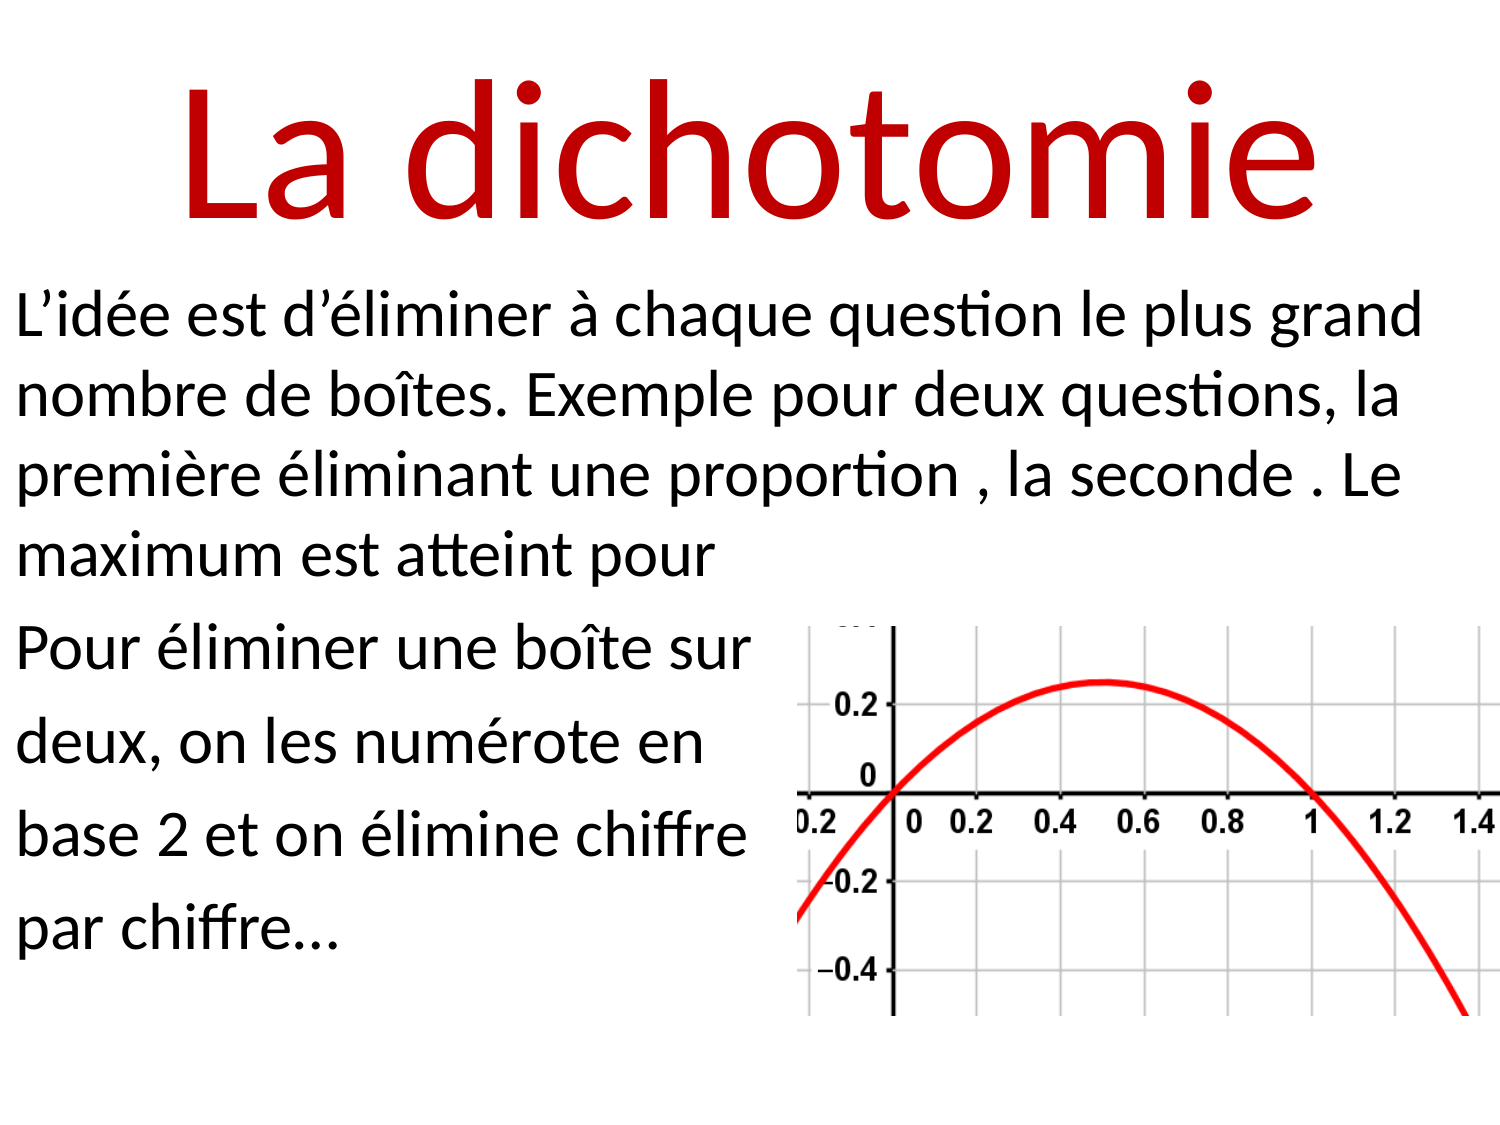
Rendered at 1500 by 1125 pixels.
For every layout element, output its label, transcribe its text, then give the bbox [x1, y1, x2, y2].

picture [796, 626, 1500, 1016]
title La dichotomie [75, 45, 1425, 233]
